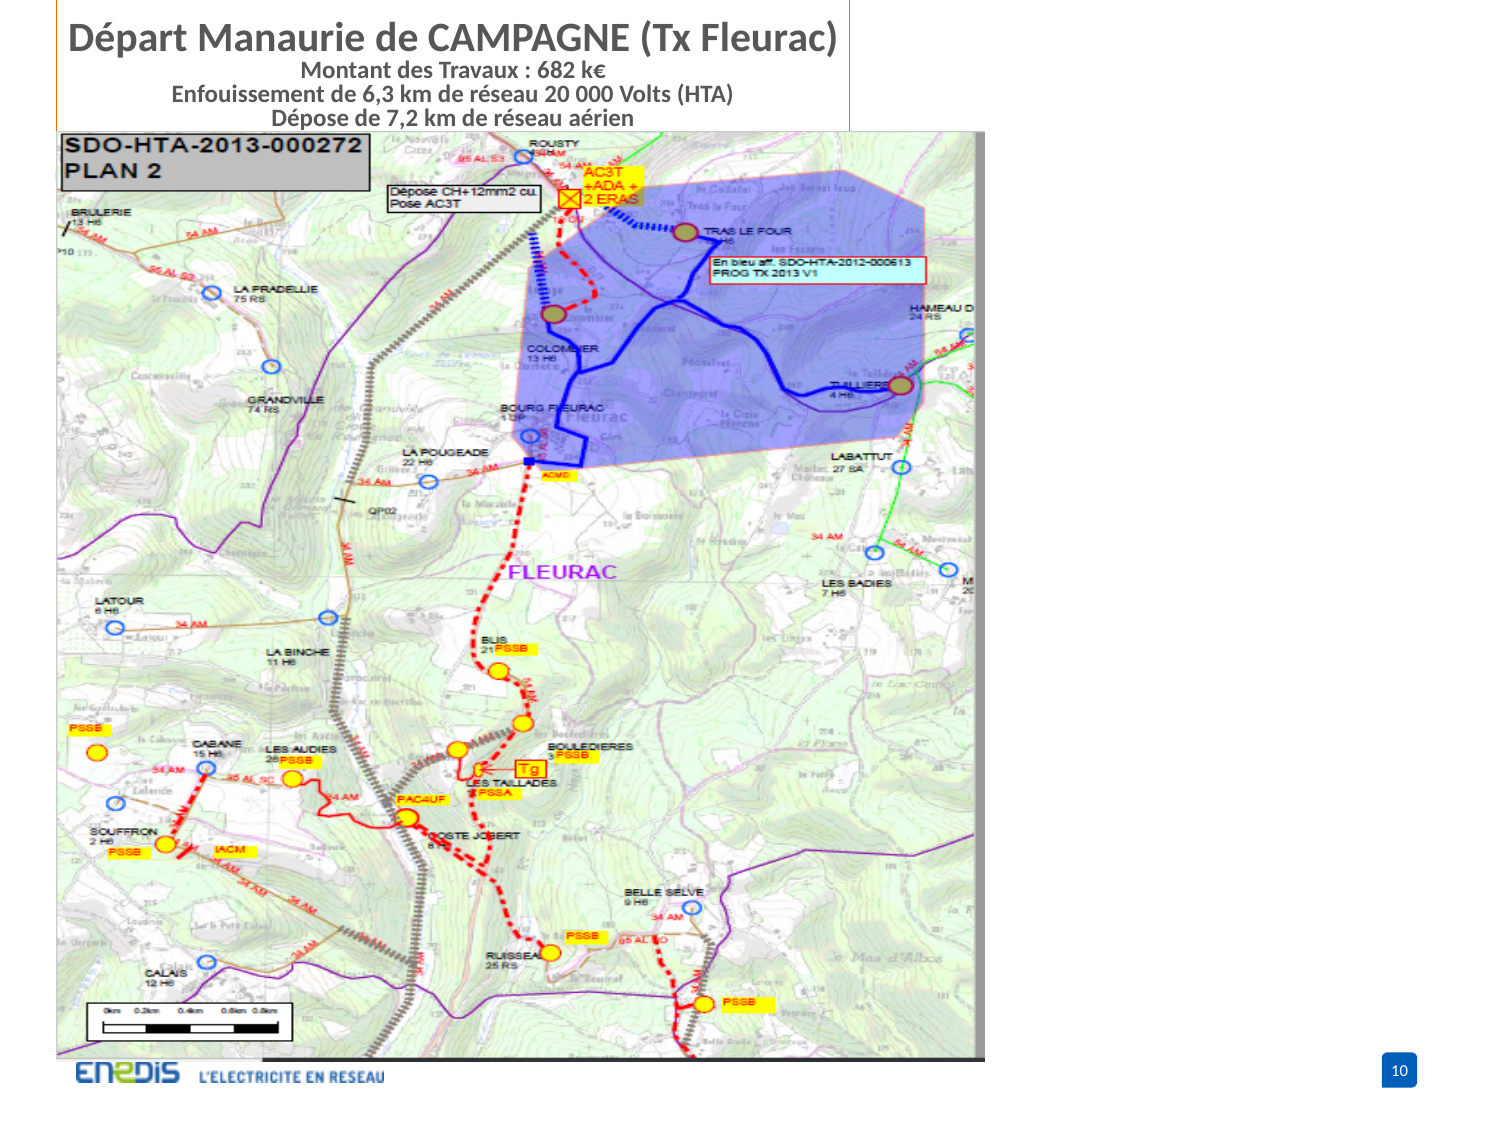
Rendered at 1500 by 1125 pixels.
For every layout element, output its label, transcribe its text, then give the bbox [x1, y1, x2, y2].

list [56, 131, 985, 1063]
picture [76, 1063, 384, 1083]
title Départ Manaurie de CAMPAGNE (Tx Fleurac) Montant des Travaux : 682 k€ Enfouissement de 6,3 km de réseau 20 000 Volts (HTA) Dépose de 7,2 km de réseau aérien [56, 0, 850, 130]
